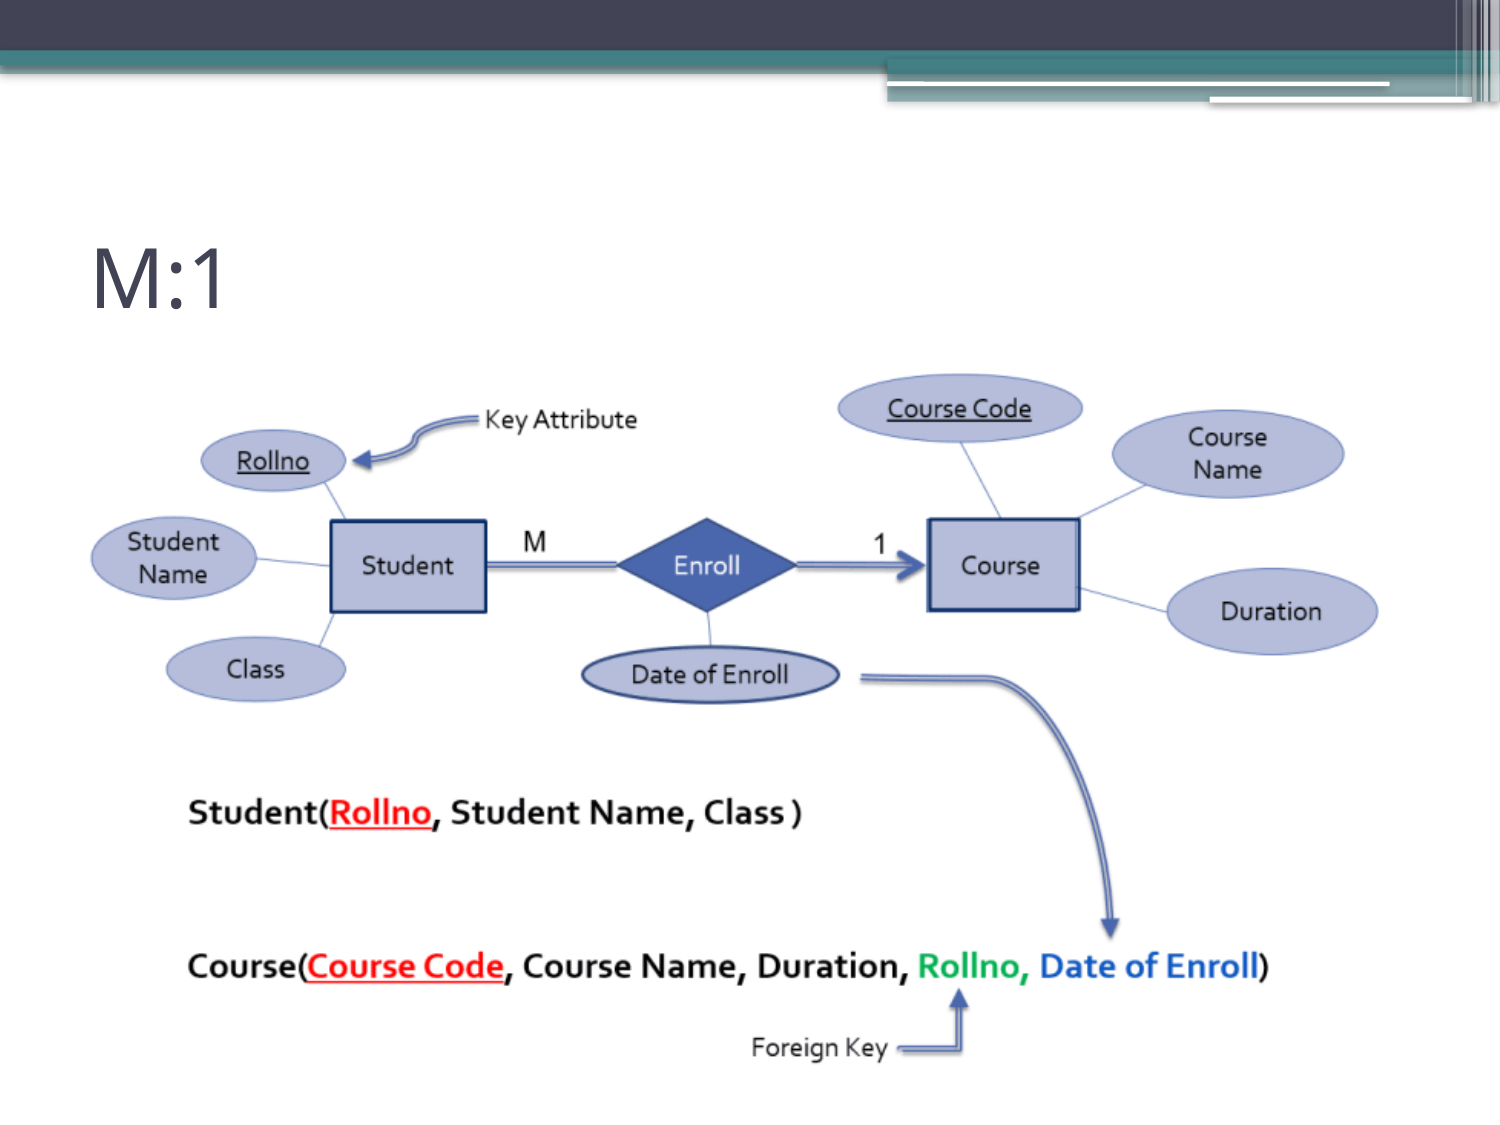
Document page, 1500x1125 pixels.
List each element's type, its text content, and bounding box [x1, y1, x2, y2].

title M:1 [75, 187, 1425, 363]
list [74, 372, 1426, 1075]
